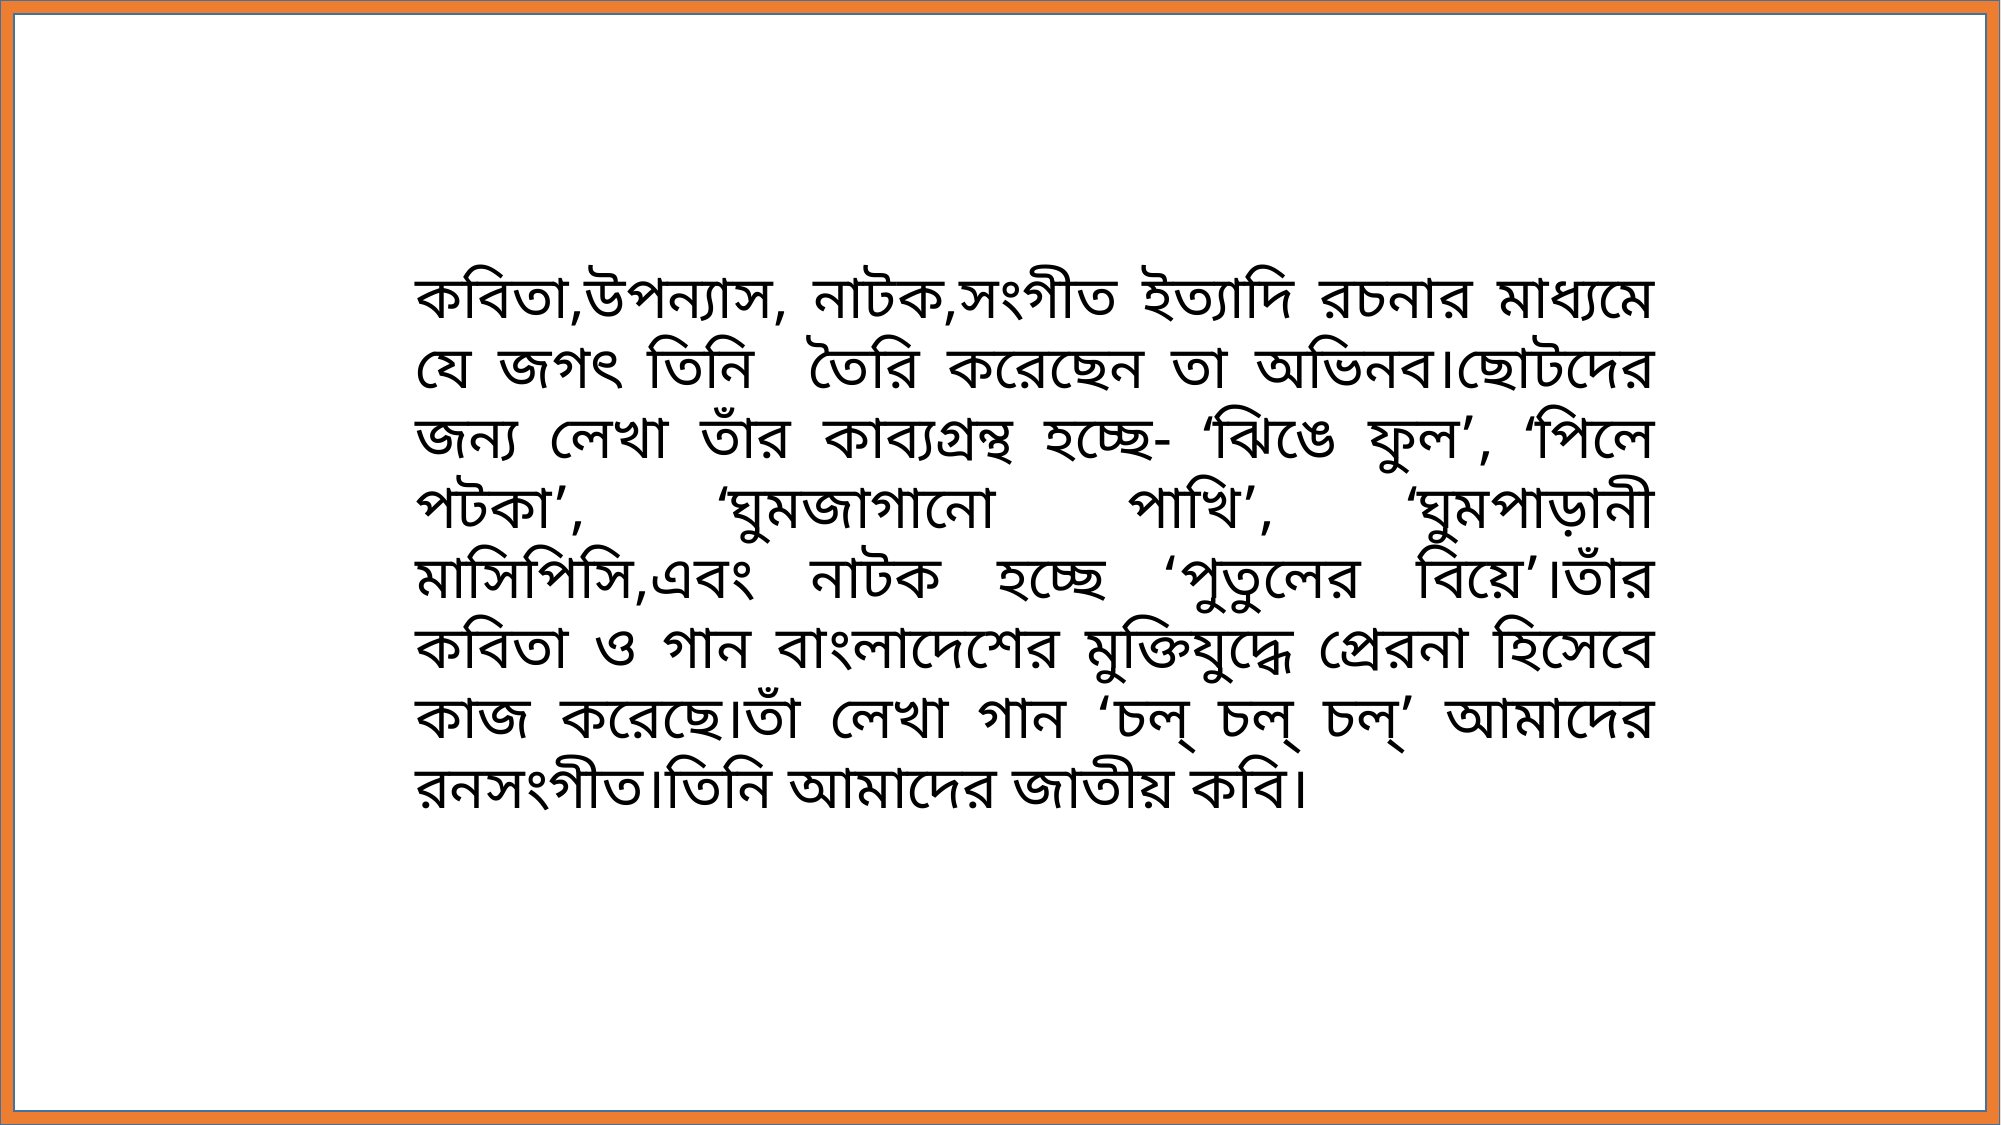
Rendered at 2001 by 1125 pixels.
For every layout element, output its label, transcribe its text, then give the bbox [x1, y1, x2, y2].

text_box কবিতা,উপন্যাস, নাটক,সংগীত ইত্যাদি রচনার মাধ্যমে যে জগৎ তিনি তৈরি করেছেন তা অভিনব।ছোটদের জন্য লেখা তাঁর কাব্যগ্রন্থ হচ্ছে- ‘ঝিঙে ফুল’, ‘পিলে পটকা’, ‘ঘুমজাগানো পাখি’, ‘ঘুমপাড়ানী মাসিপিসি,এবং নাটক হচ্ছে ‘পুতুলের বিয়ে’।তাঁর কবিতা ও গান বাংলাদেশের মুক্তিযুদ্ধে প্রেরনা হিসেবে কাজ করেছে।তাঁ লেখা গান ‘চল্‌ চল্‌ চল্‌’ আমাদের রনসংগীত।তিনি আমাদের জাতীয় কবি। [367, 212, 1704, 870]
